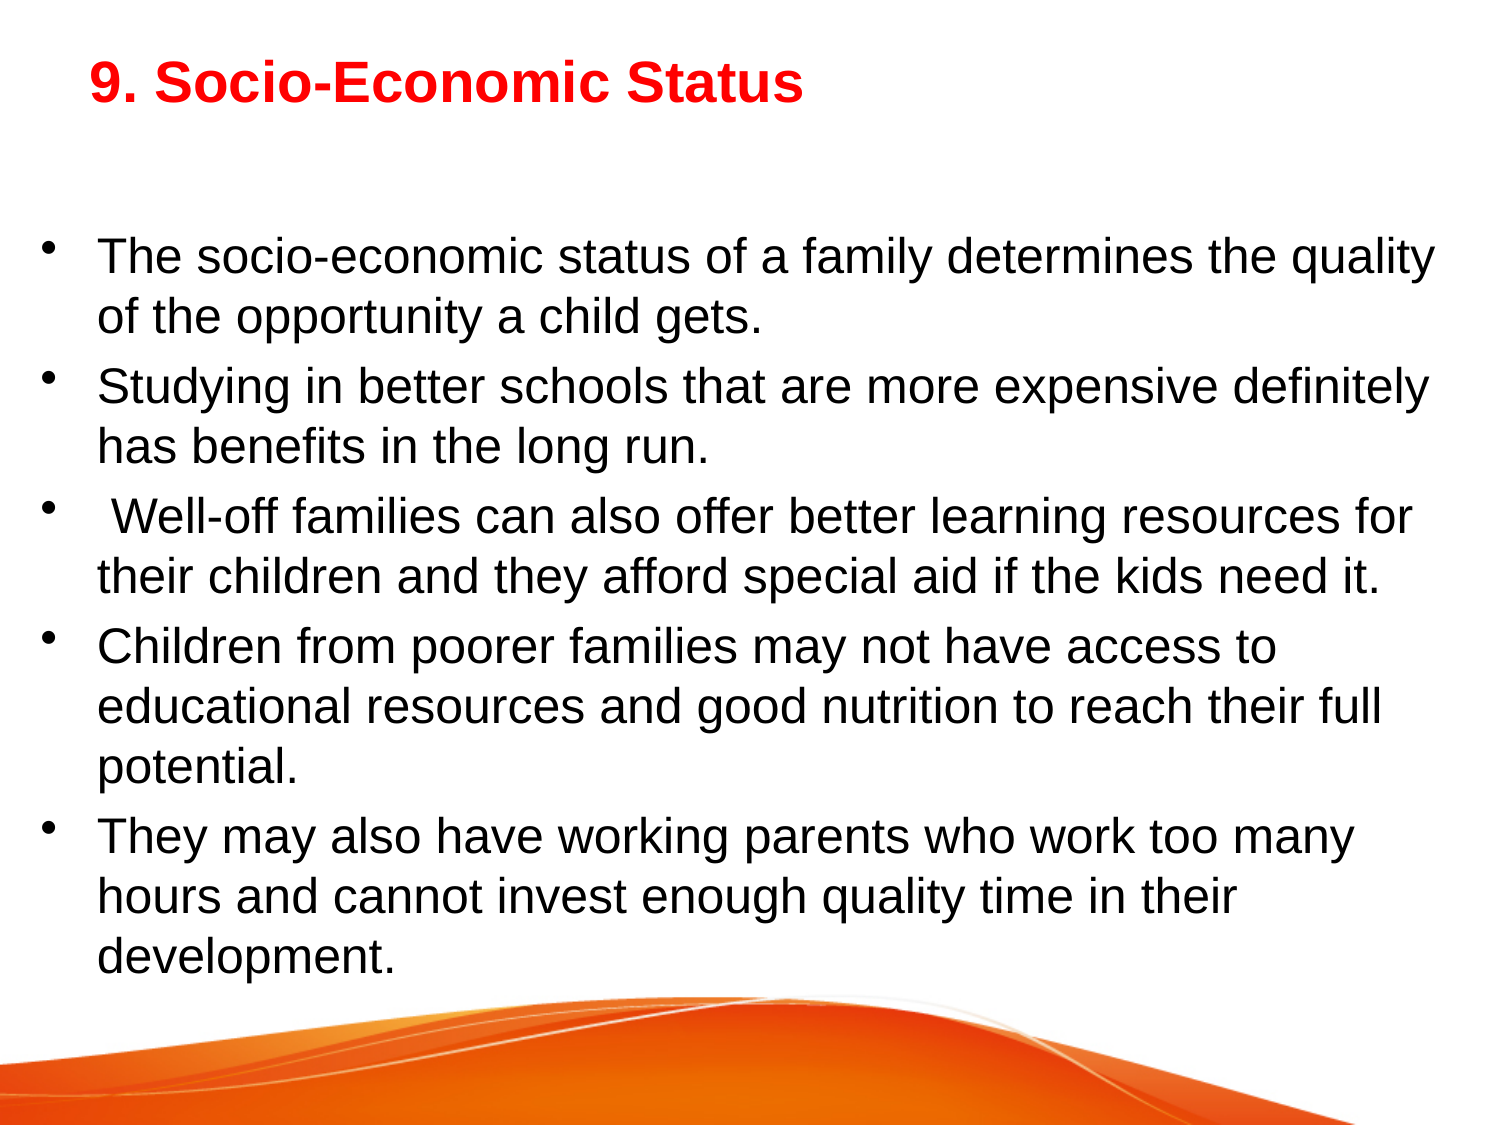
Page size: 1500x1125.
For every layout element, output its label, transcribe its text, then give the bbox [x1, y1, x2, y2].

title 9. Socio-Economic Status [74, 30, 1426, 127]
slide_number [1074, 1024, 1425, 1103]
picture [0, 0, 1500, 1125]
list The socio-economic status of a family determines the quality of the opportunity a child gets. Studying in better schools that are more expensive definitely has benefits in the long run. Well-off families can also offer better learning resources for their children and they afford special aid if the kids need it. Children from poorer families may not have access to educational resources and good nutrition to reach their full potential. They may also have working parents who work too many hours and cannot invest enough quality time in their development. [25, 145, 1466, 1006]
